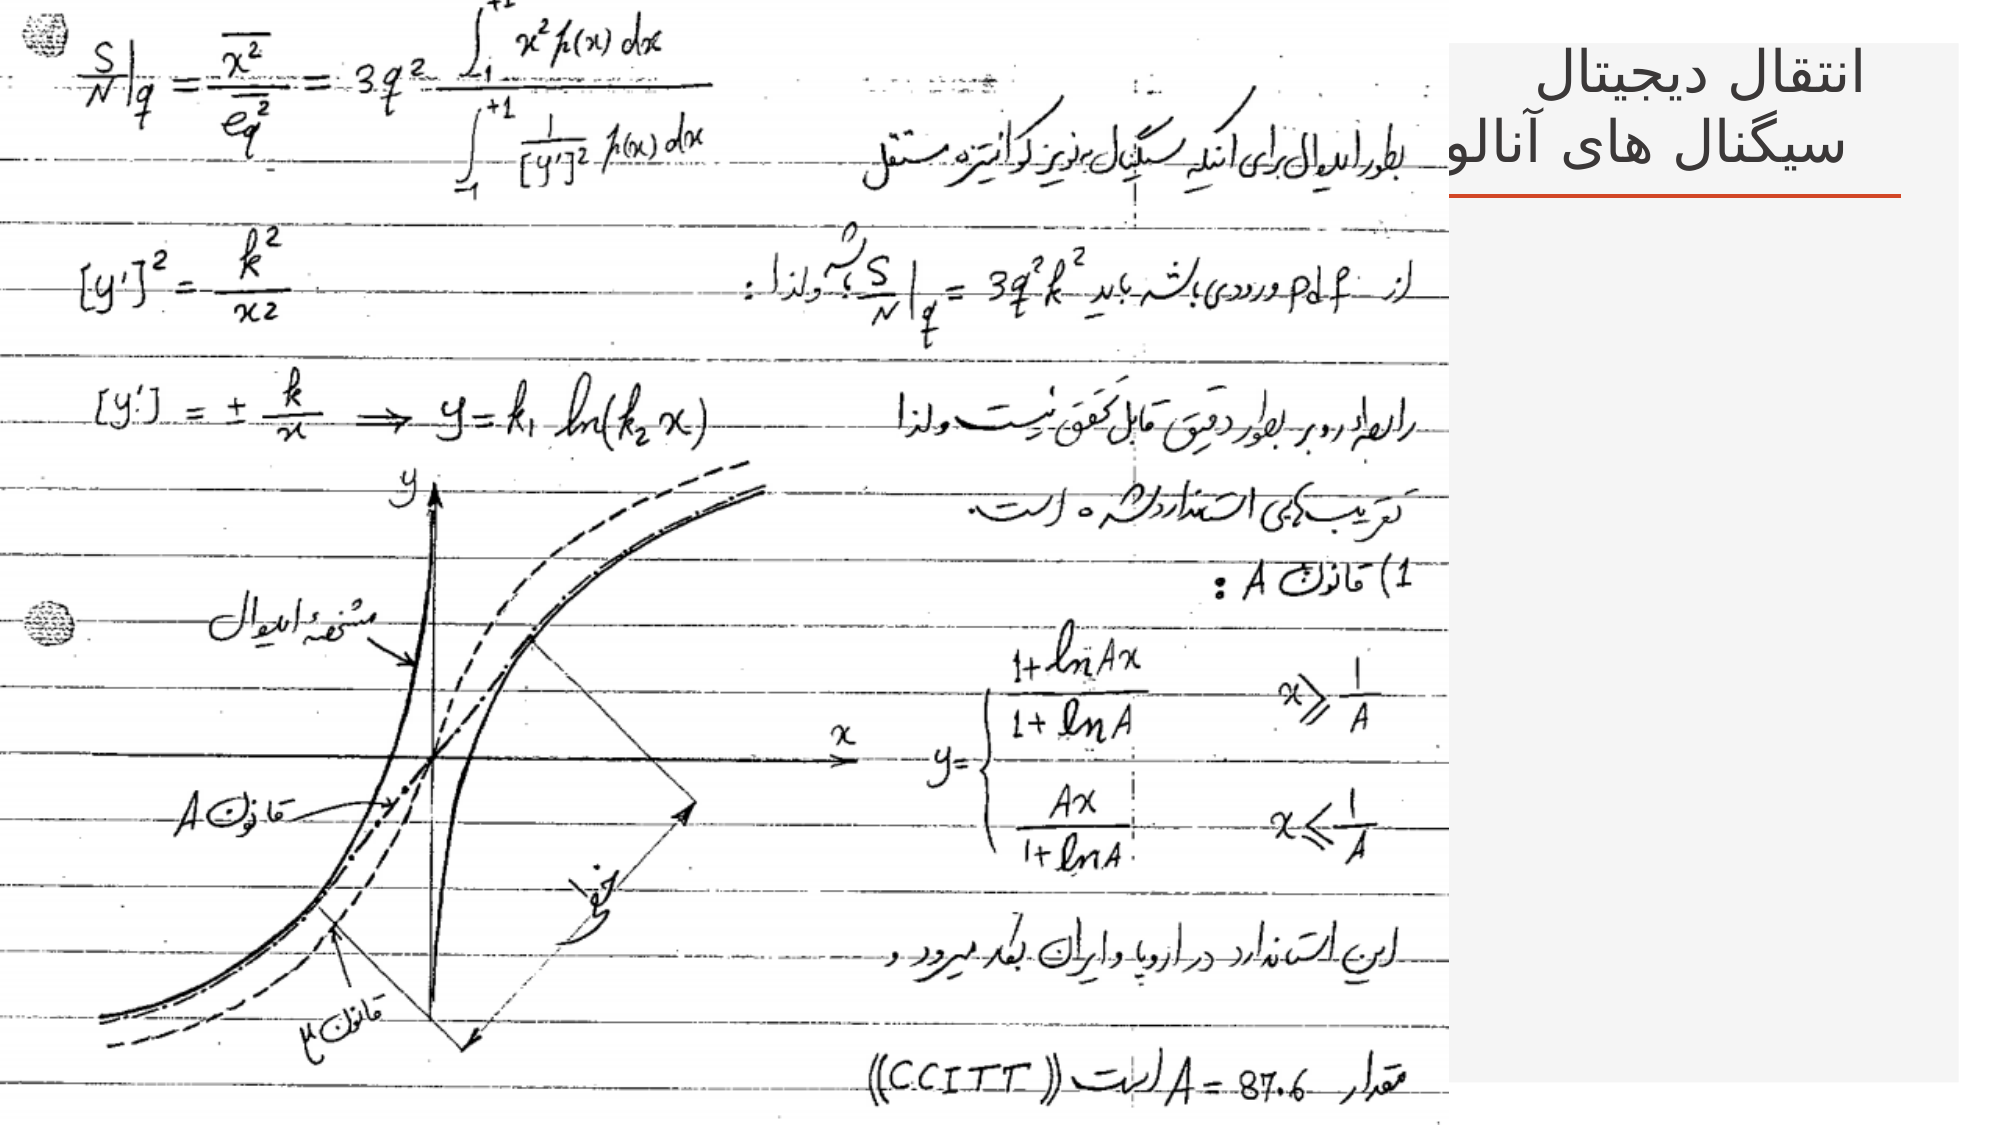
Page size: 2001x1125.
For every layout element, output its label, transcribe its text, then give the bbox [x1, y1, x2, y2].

title انتقال دیجیتال سیگنال های آنالوگ [1449, 77, 1883, 182]
picture [0, 0, 1449, 1125]
